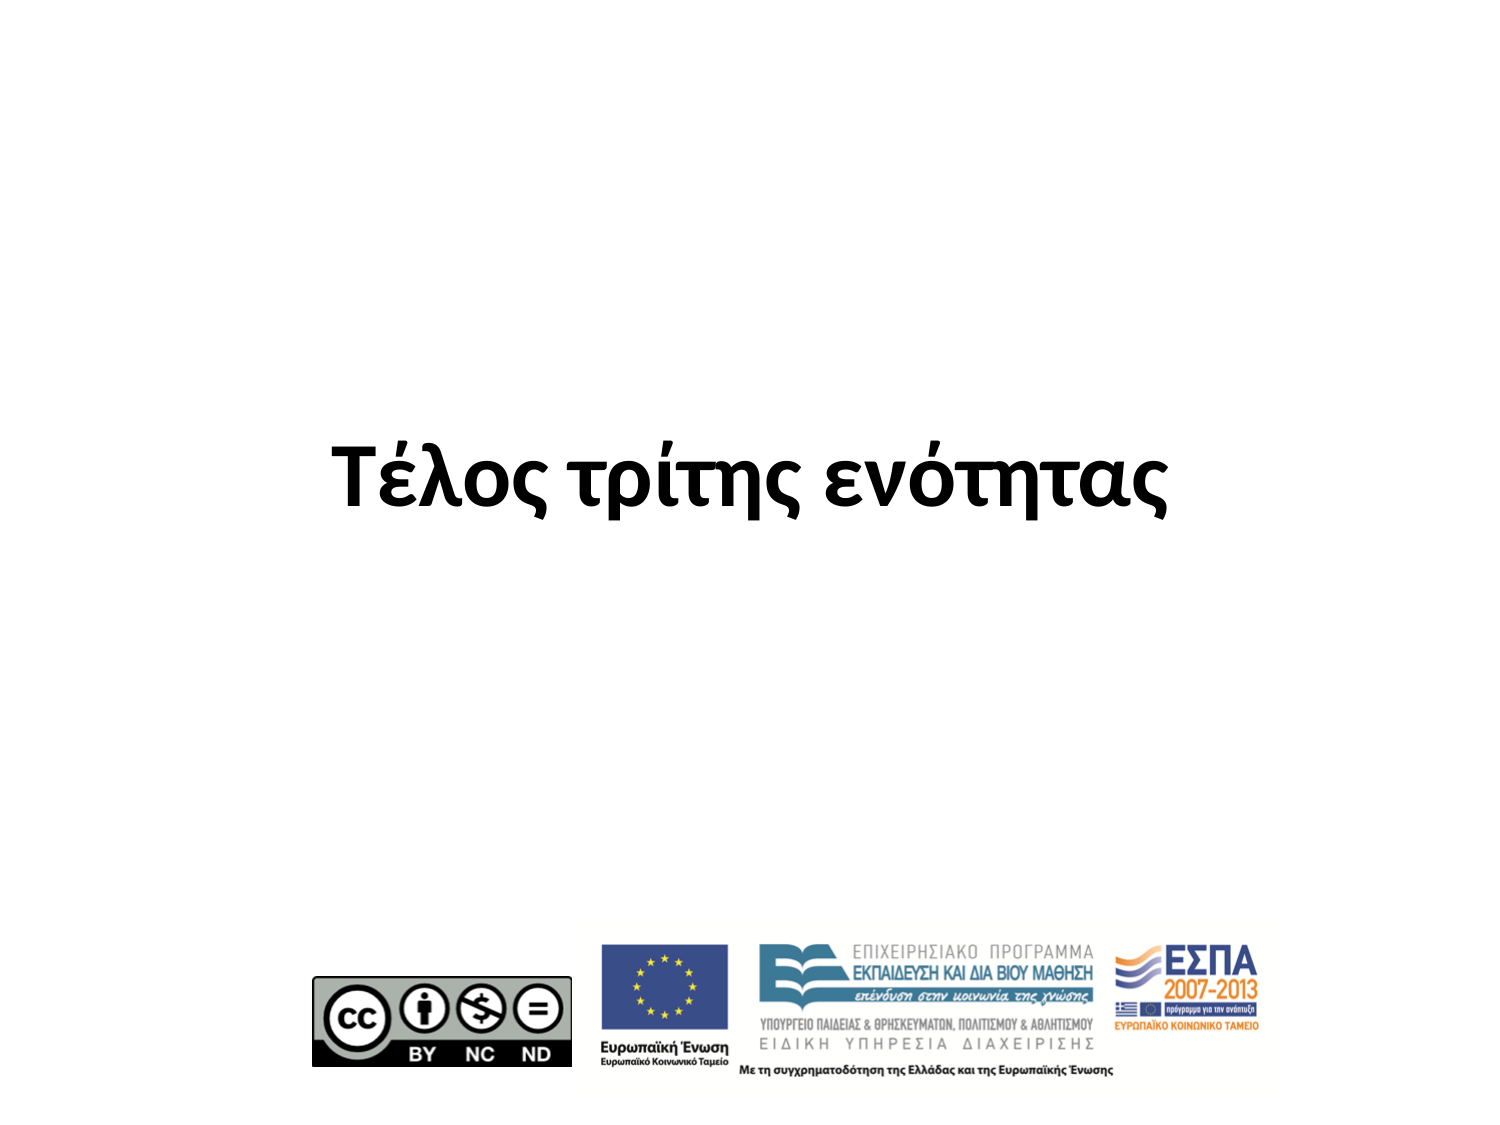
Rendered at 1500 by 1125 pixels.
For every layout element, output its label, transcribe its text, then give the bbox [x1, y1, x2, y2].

picture [312, 924, 1281, 1095]
title Τέλος τρίτης ενότητας [112, 349, 1388, 591]
